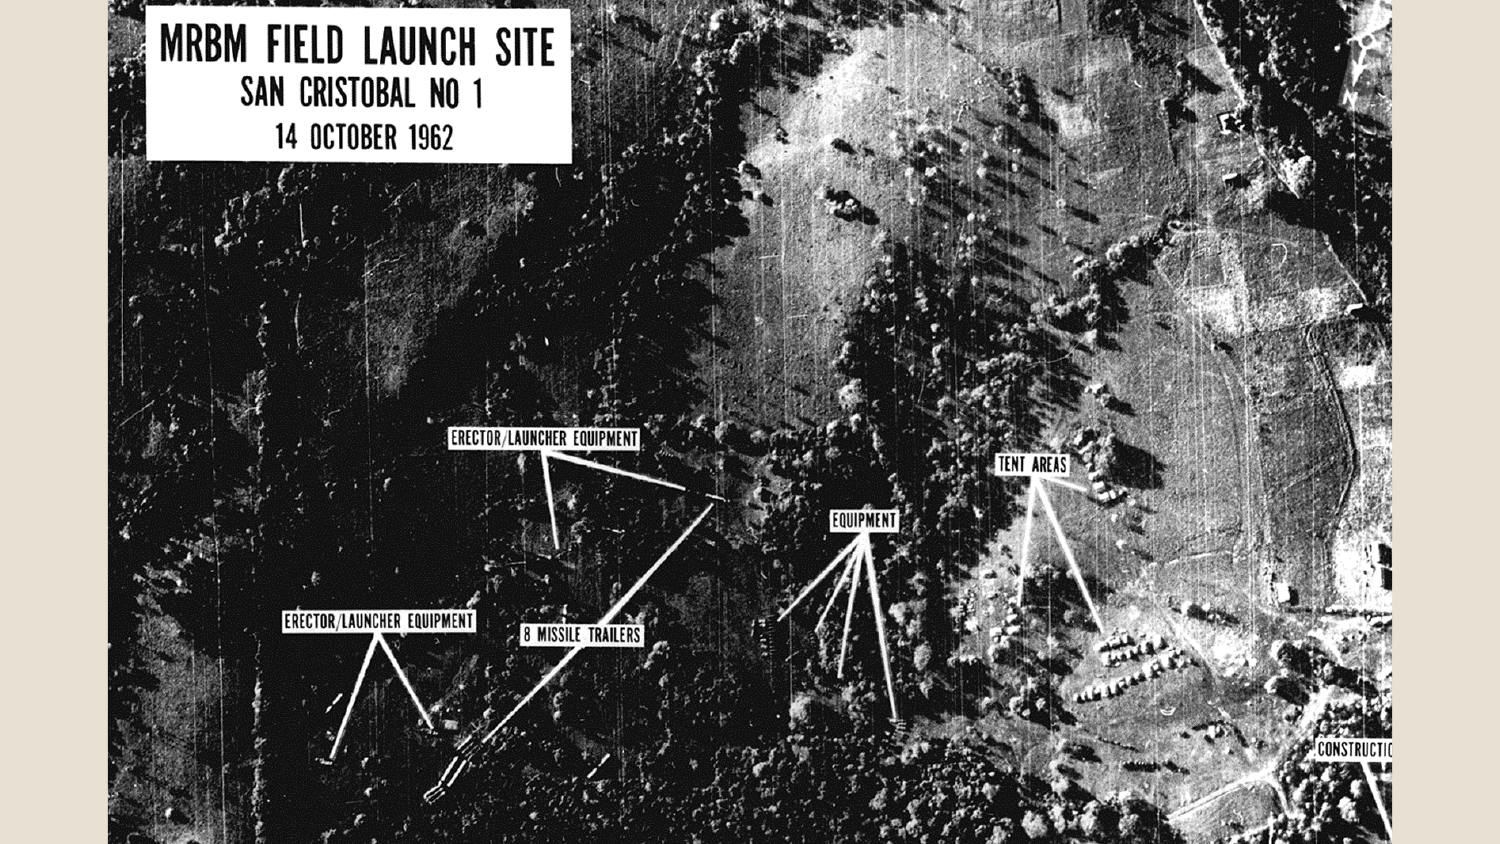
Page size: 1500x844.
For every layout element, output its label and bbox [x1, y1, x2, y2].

picture [107, 0, 1393, 844]
